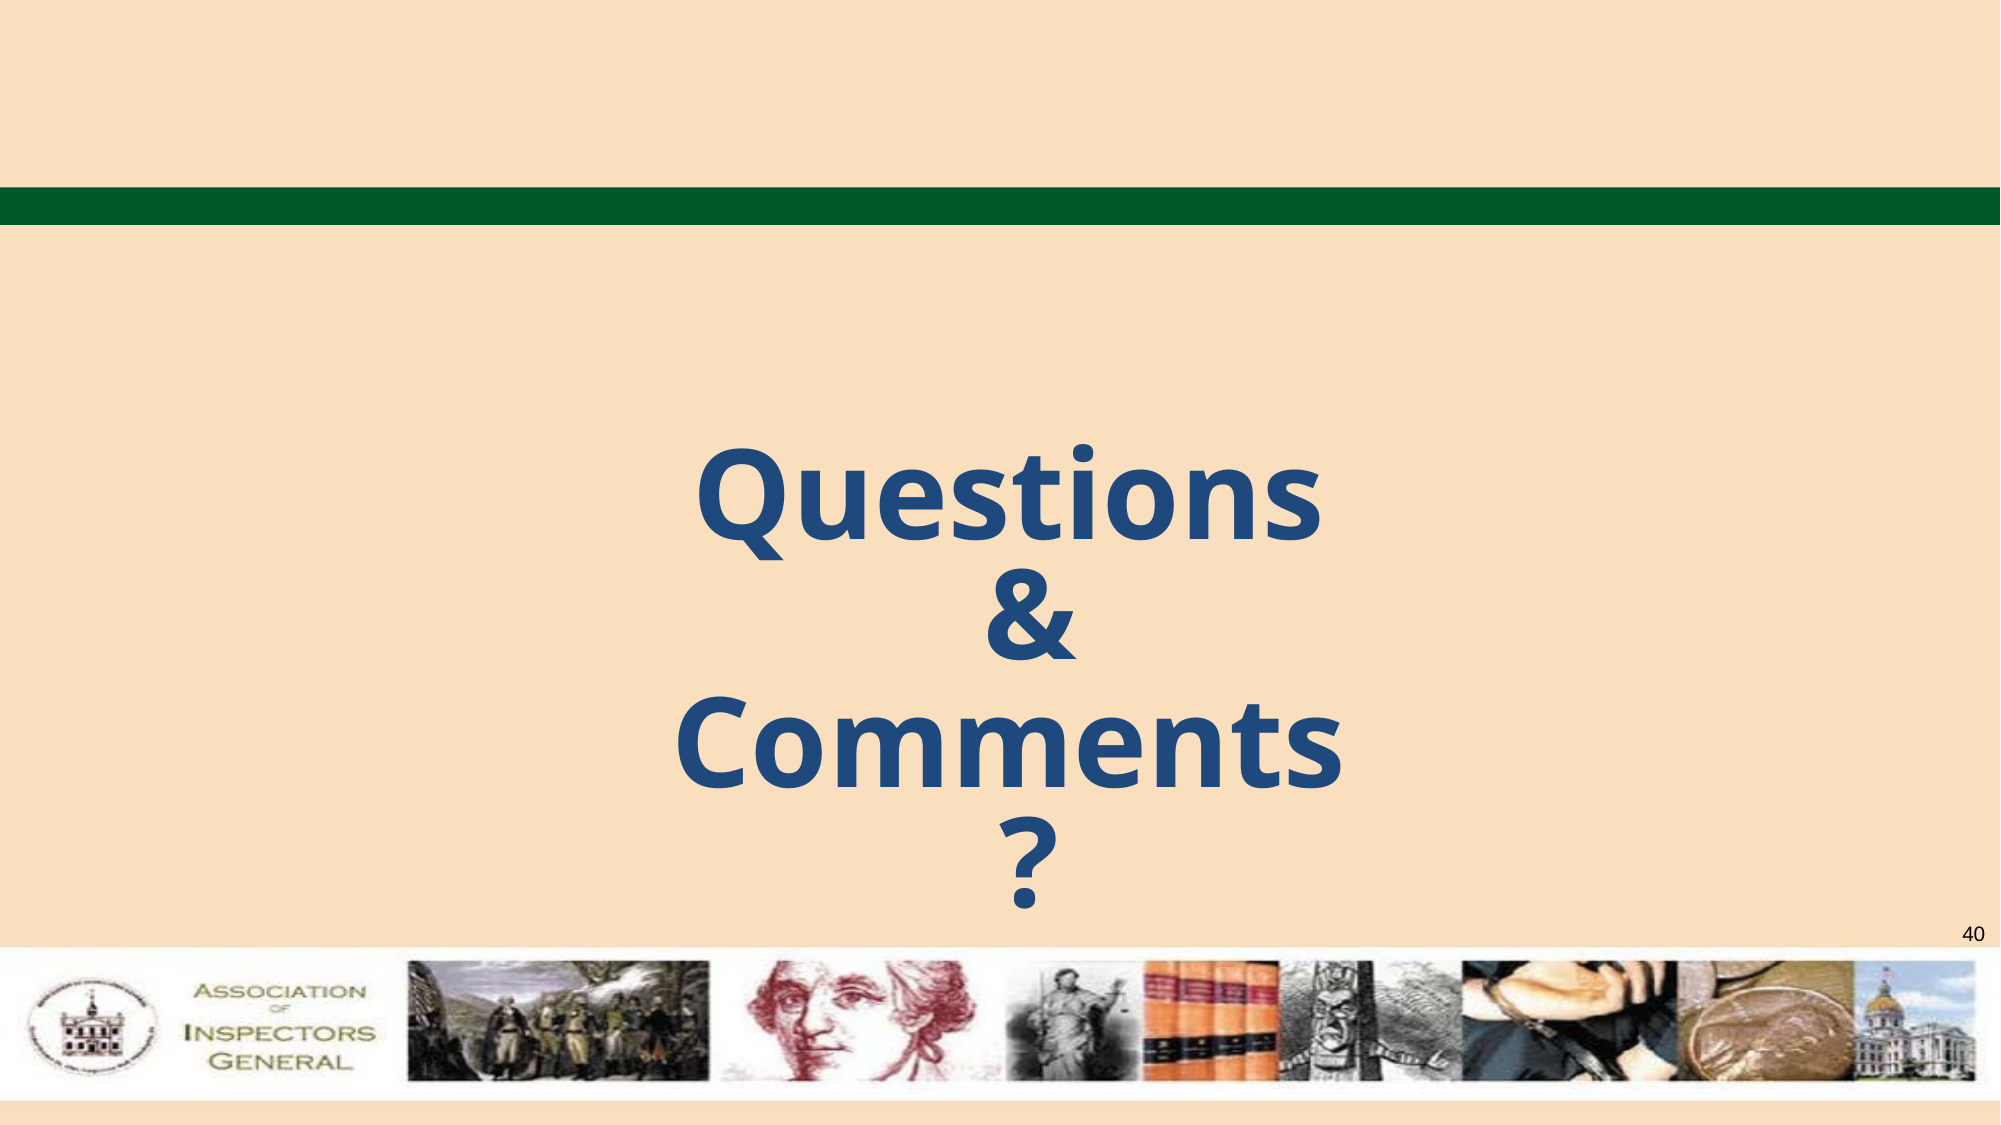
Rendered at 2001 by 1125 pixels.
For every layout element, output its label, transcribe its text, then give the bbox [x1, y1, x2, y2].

list Questions & Comments? [620, 435, 1380, 690]
picture [0, 0, 2001, 1125]
slide_number 40 [1919, 893, 2000, 954]
